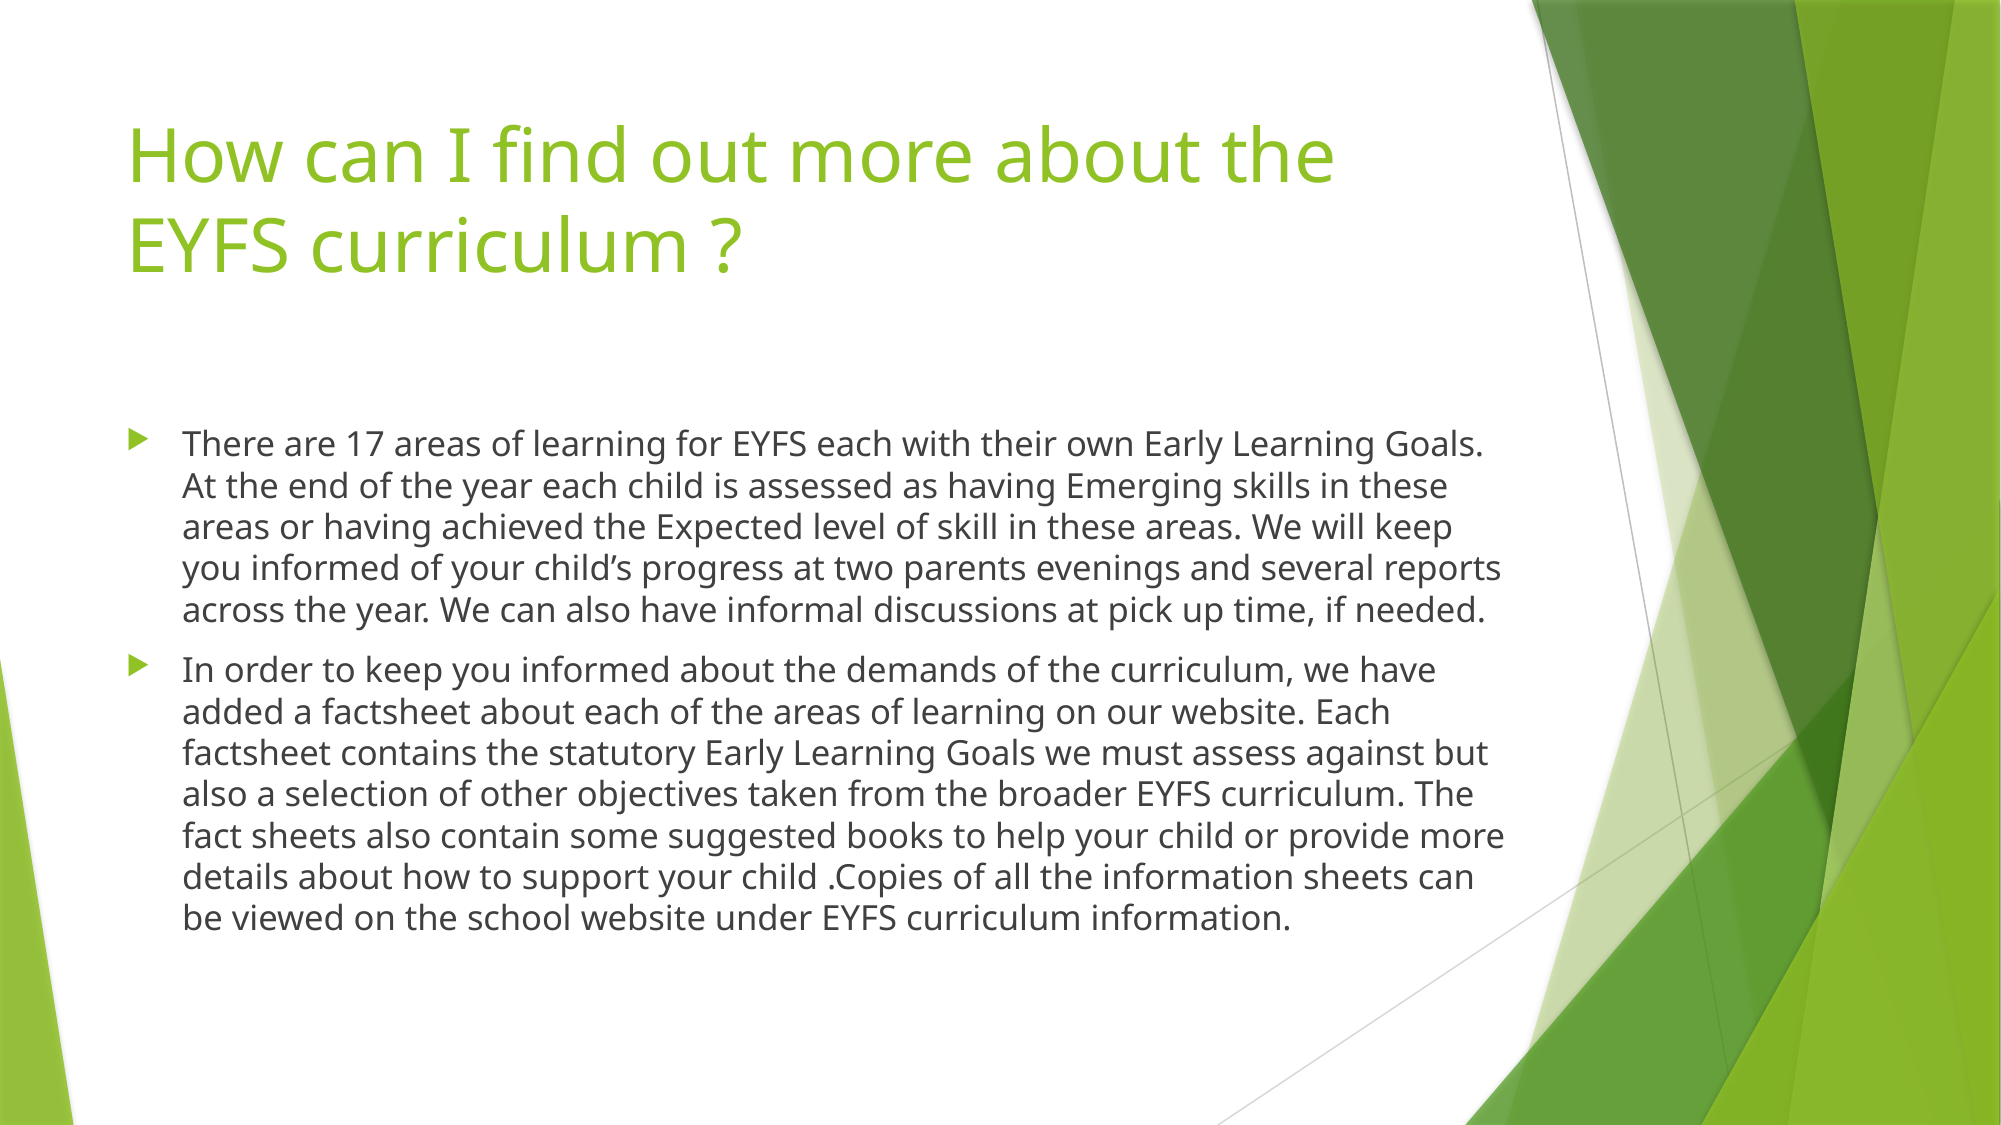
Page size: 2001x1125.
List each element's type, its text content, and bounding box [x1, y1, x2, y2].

title How can I find out more about the EYFS curriculum ? [111, 99, 1522, 317]
list There are 17 areas of learning for EYFS each with their own Early Learning Goals. At the end of the year each child is assessed as having Emerging skills in these areas or having achieved the Expected level of skill in these areas. We will keep you informed of your child’s progress at two parents evenings and several reports across the year. We can also have informal discussions at pick up time, if needed. In order to keep you informed about the demands of the curriculum, we have added a factsheet about each of the areas of learning on our website. Each factsheet contains the statutory Early Learning Goals we must assess against but also a selection of other objectives taken from the broader EYFS curriculum. The fact sheets also contain some suggested books to help your child or provide more details about how to support your child .Copies of all the information sheets can be viewed on the school website under EYFS curriculum information. [111, 354, 1522, 992]
